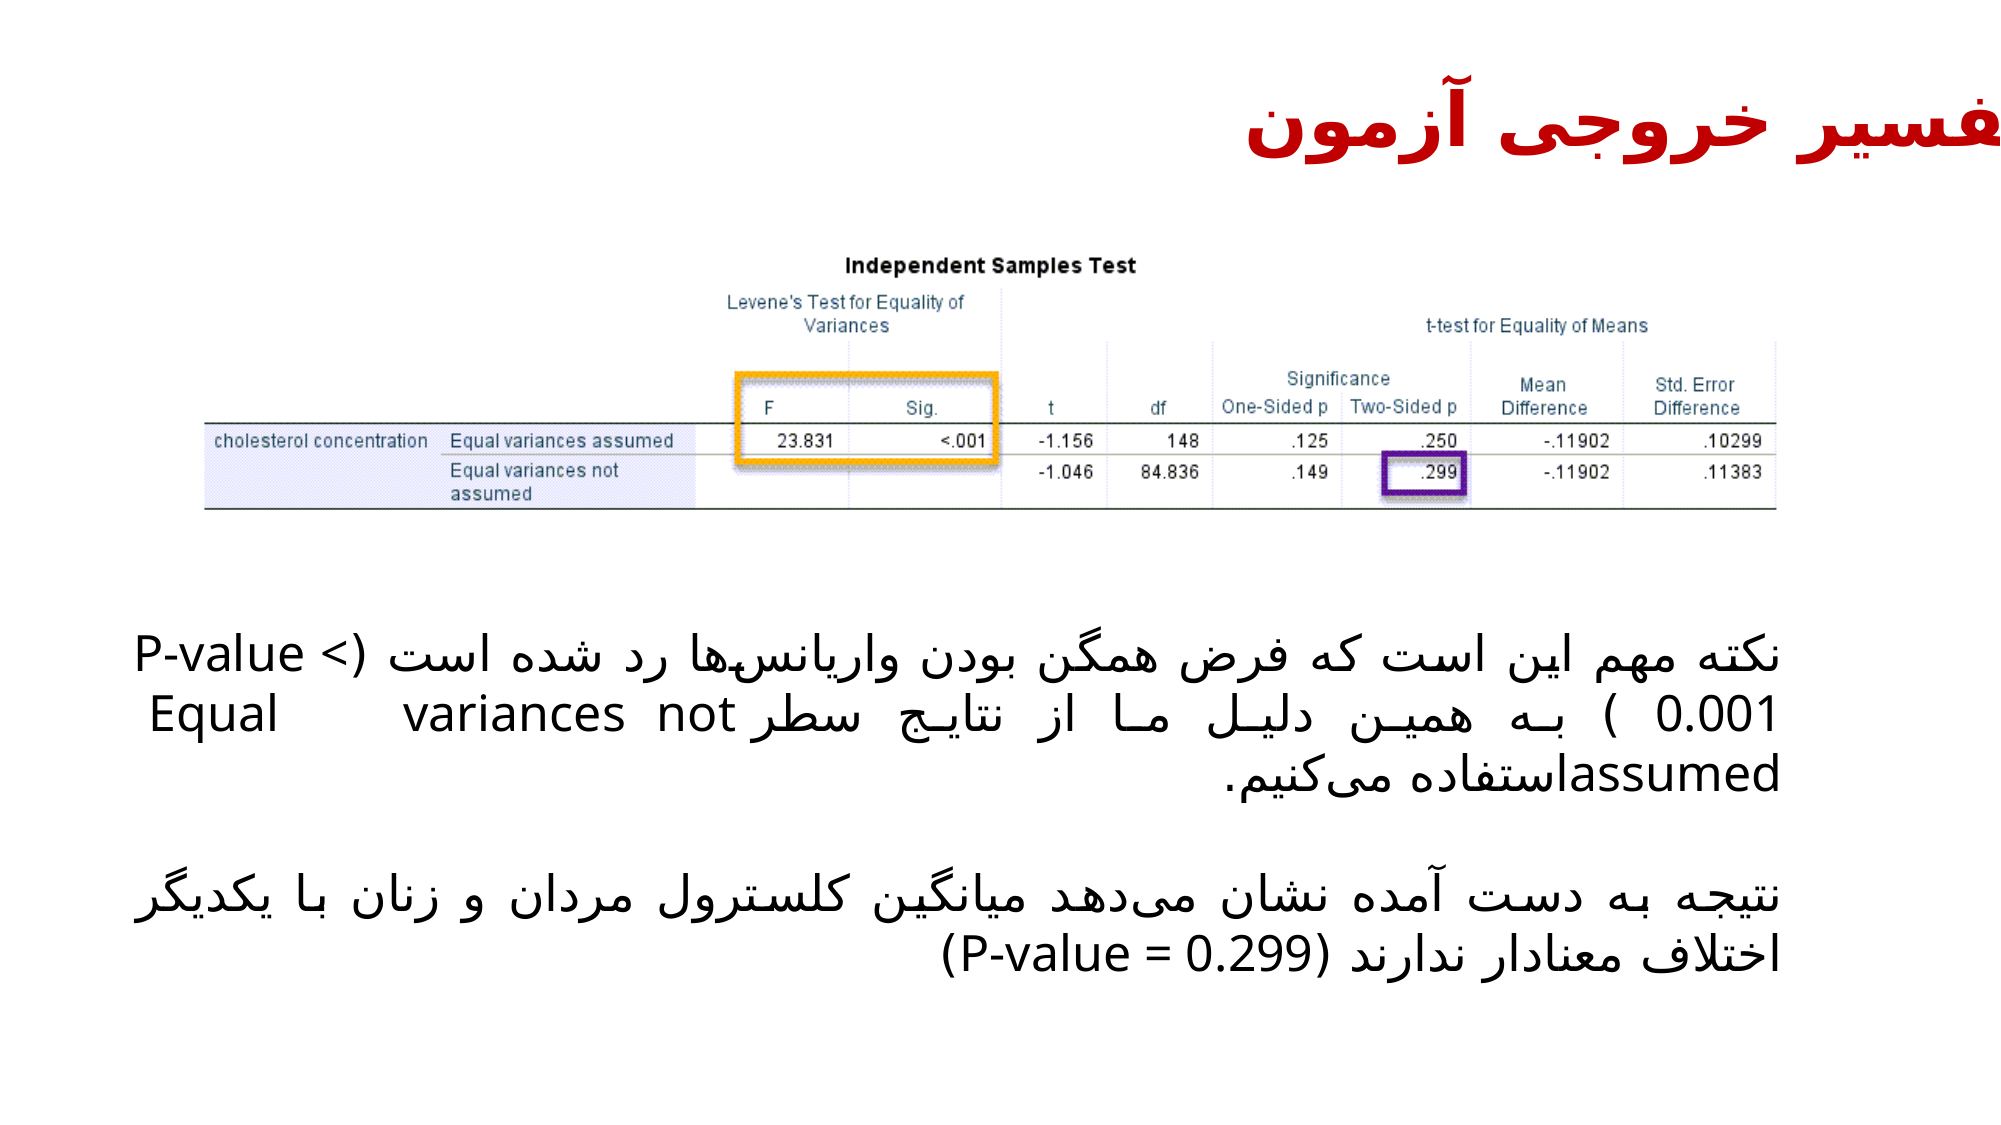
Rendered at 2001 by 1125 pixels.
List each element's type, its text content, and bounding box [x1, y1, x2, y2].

text_box تفسیر خروجی آزمون: [1229, 64, 2000, 169]
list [116, 194, 1842, 538]
text_box نکته مهم این است که فرض همگن بودن واریانس‌ها رد شده است (P-value < 0.001 ) به همین دلیل ما از نتایج سطر Equal variances not assumedاستفاده می‌کنیم. نتیجه به دست آمده نشان می‌دهد میانگین کلسترول مردان و زنان با یکدیگر اختلاف معنادار ندارند (P-value = 0.299) [116, 614, 1798, 990]
